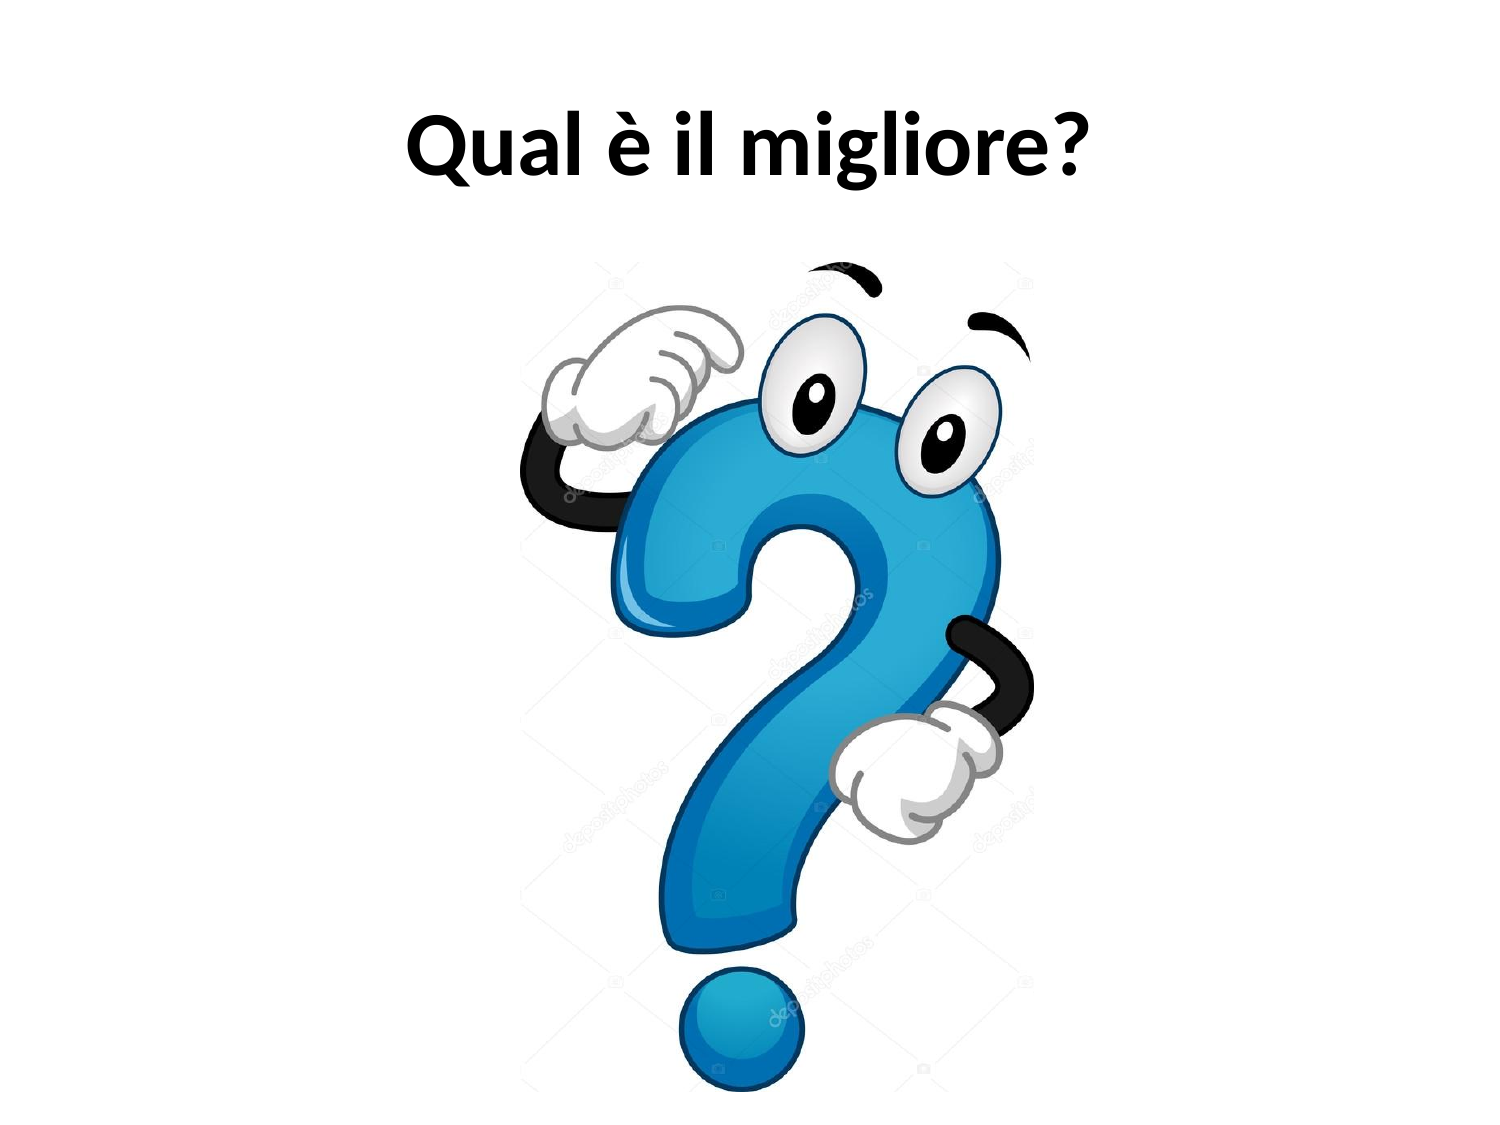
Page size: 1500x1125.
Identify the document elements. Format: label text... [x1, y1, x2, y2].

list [519, 262, 1034, 1093]
title Qual è il migliore? [75, 45, 1425, 233]
